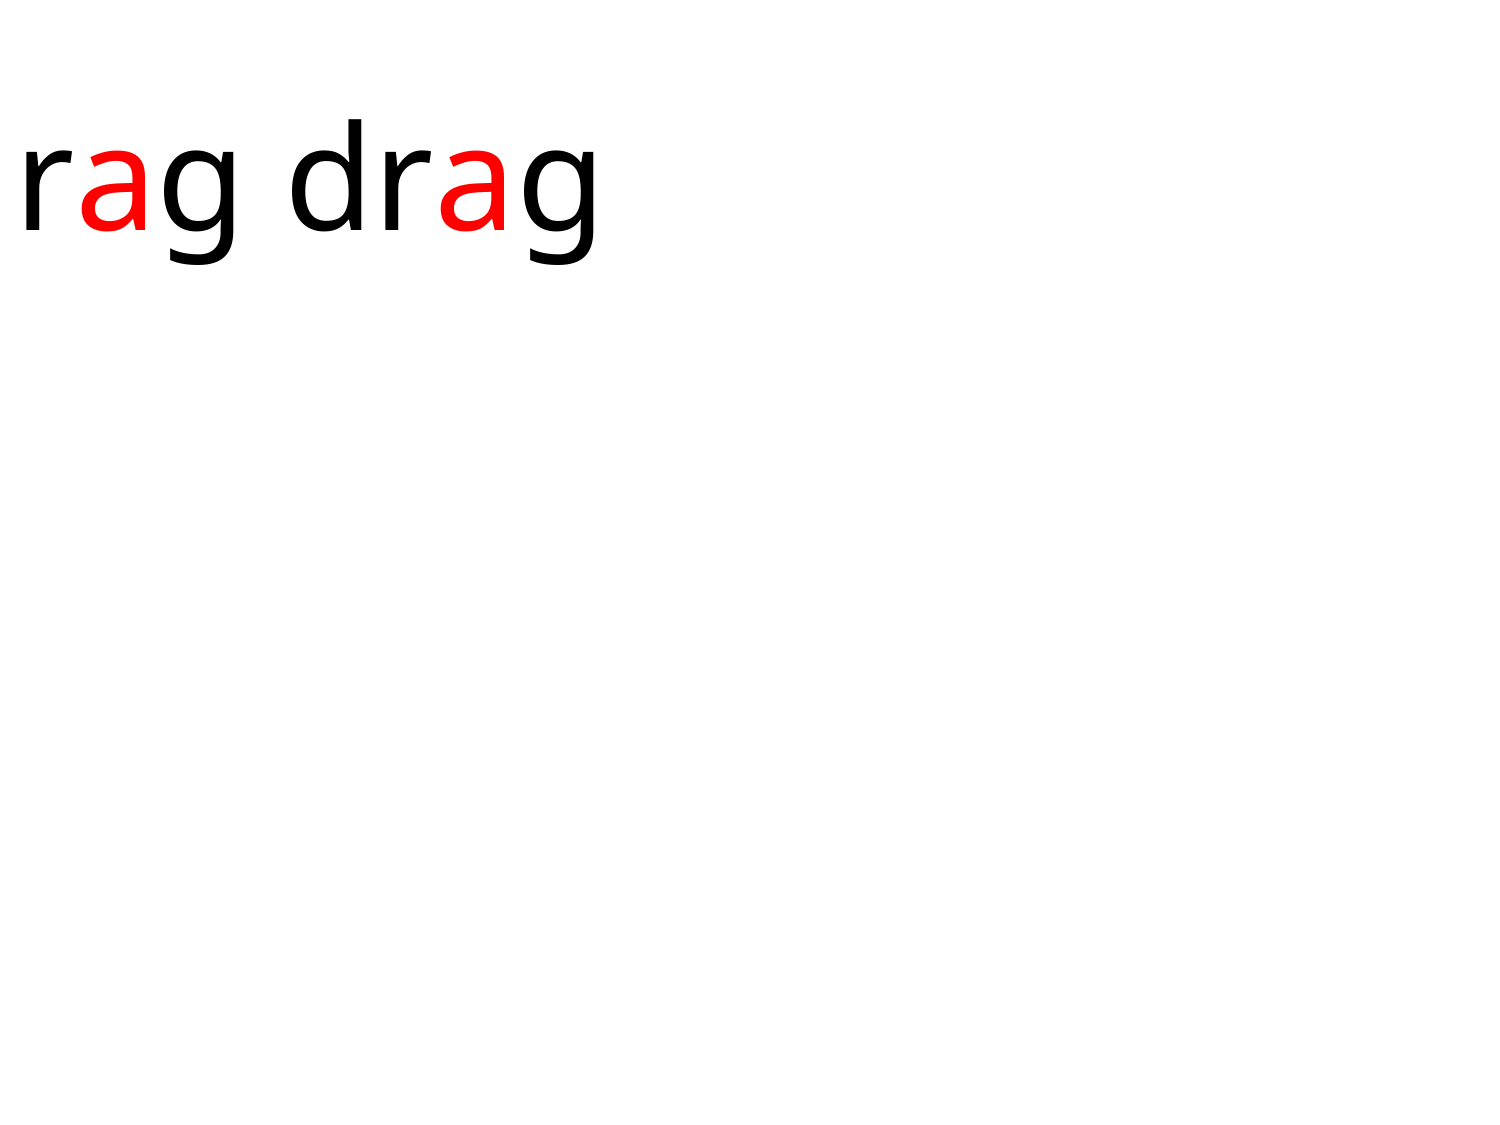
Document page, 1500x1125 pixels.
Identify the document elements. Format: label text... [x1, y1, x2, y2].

text_box rag drag [0, 77, 1500, 267]
